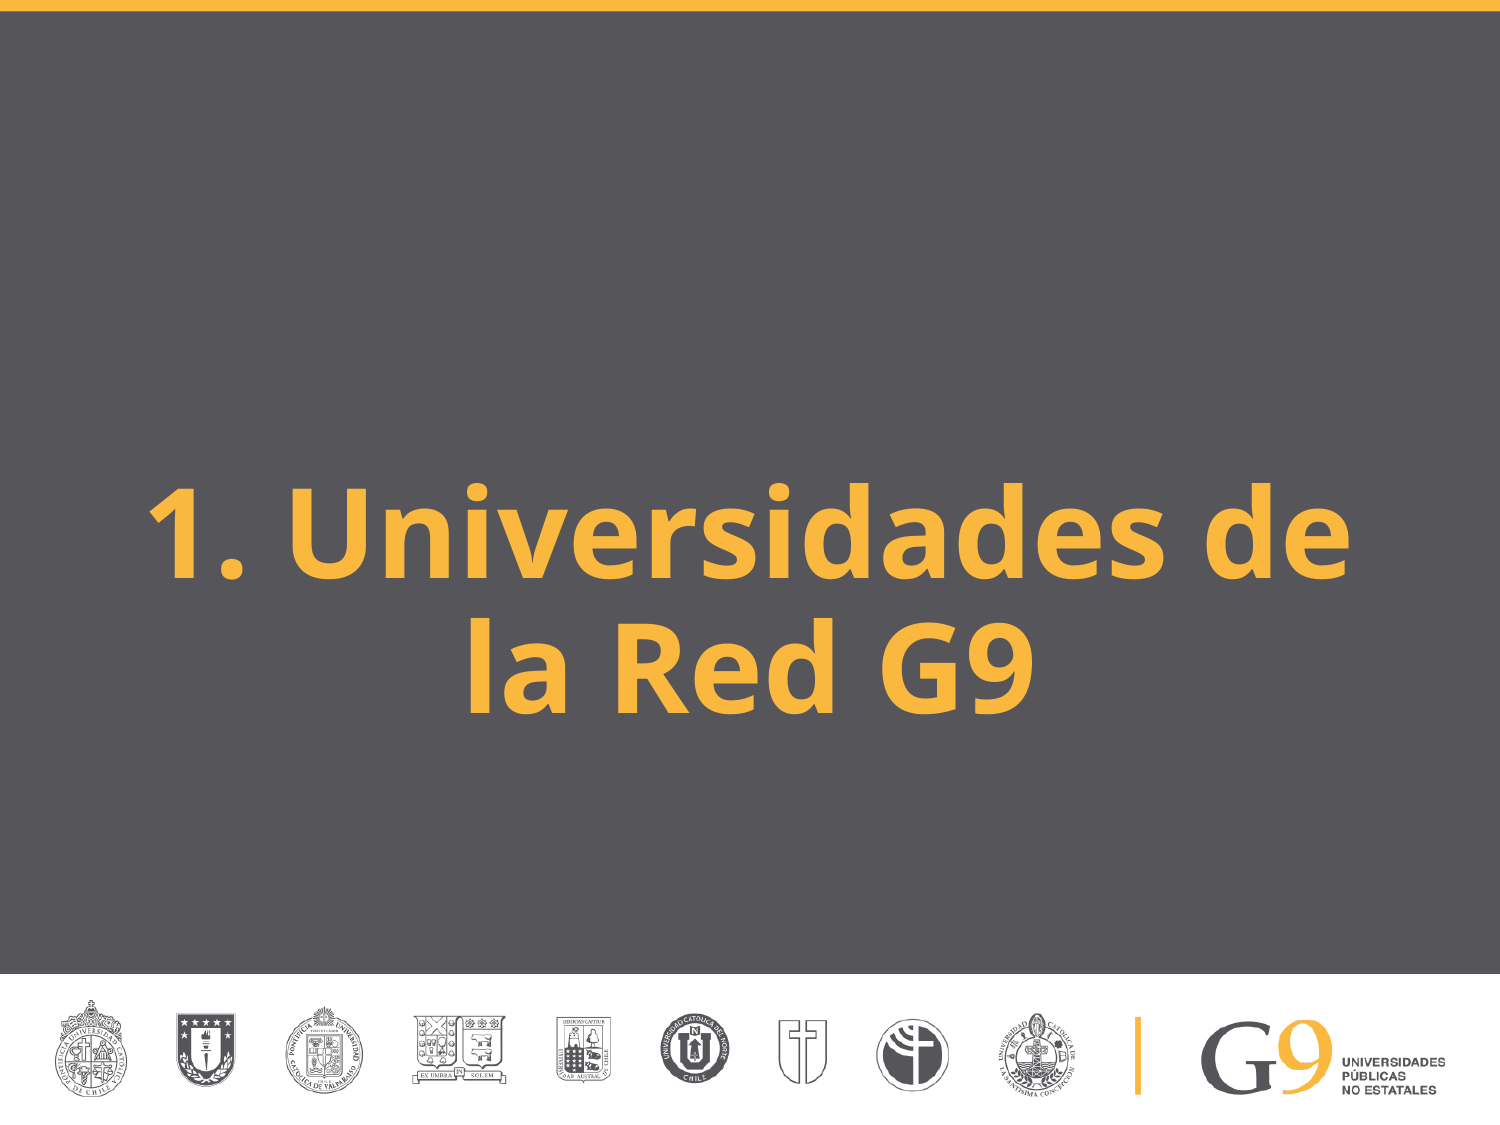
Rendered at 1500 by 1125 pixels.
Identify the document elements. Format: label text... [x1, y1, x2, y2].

title 1. Universidades de la Red G9 [102, 280, 1397, 749]
picture [55, 1000, 1445, 1097]
